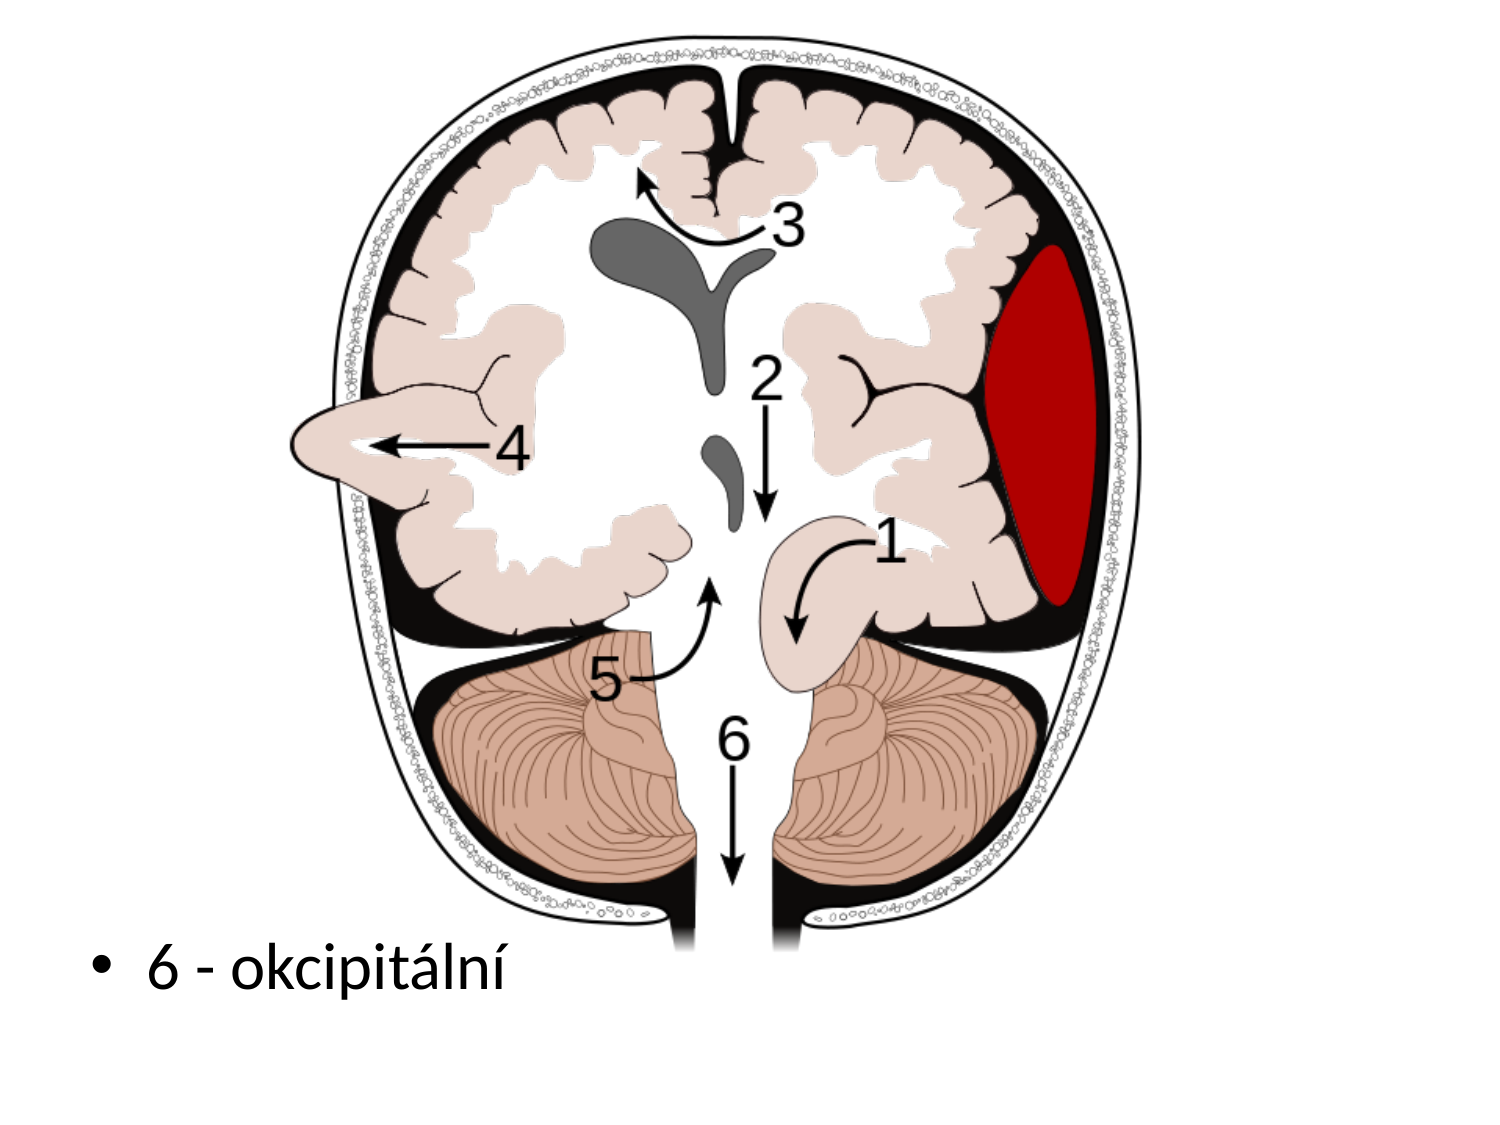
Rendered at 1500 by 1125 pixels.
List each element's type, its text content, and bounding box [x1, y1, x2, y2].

list 6 - okcipitální [74, 262, 1426, 1006]
picture [284, 18, 1148, 956]
